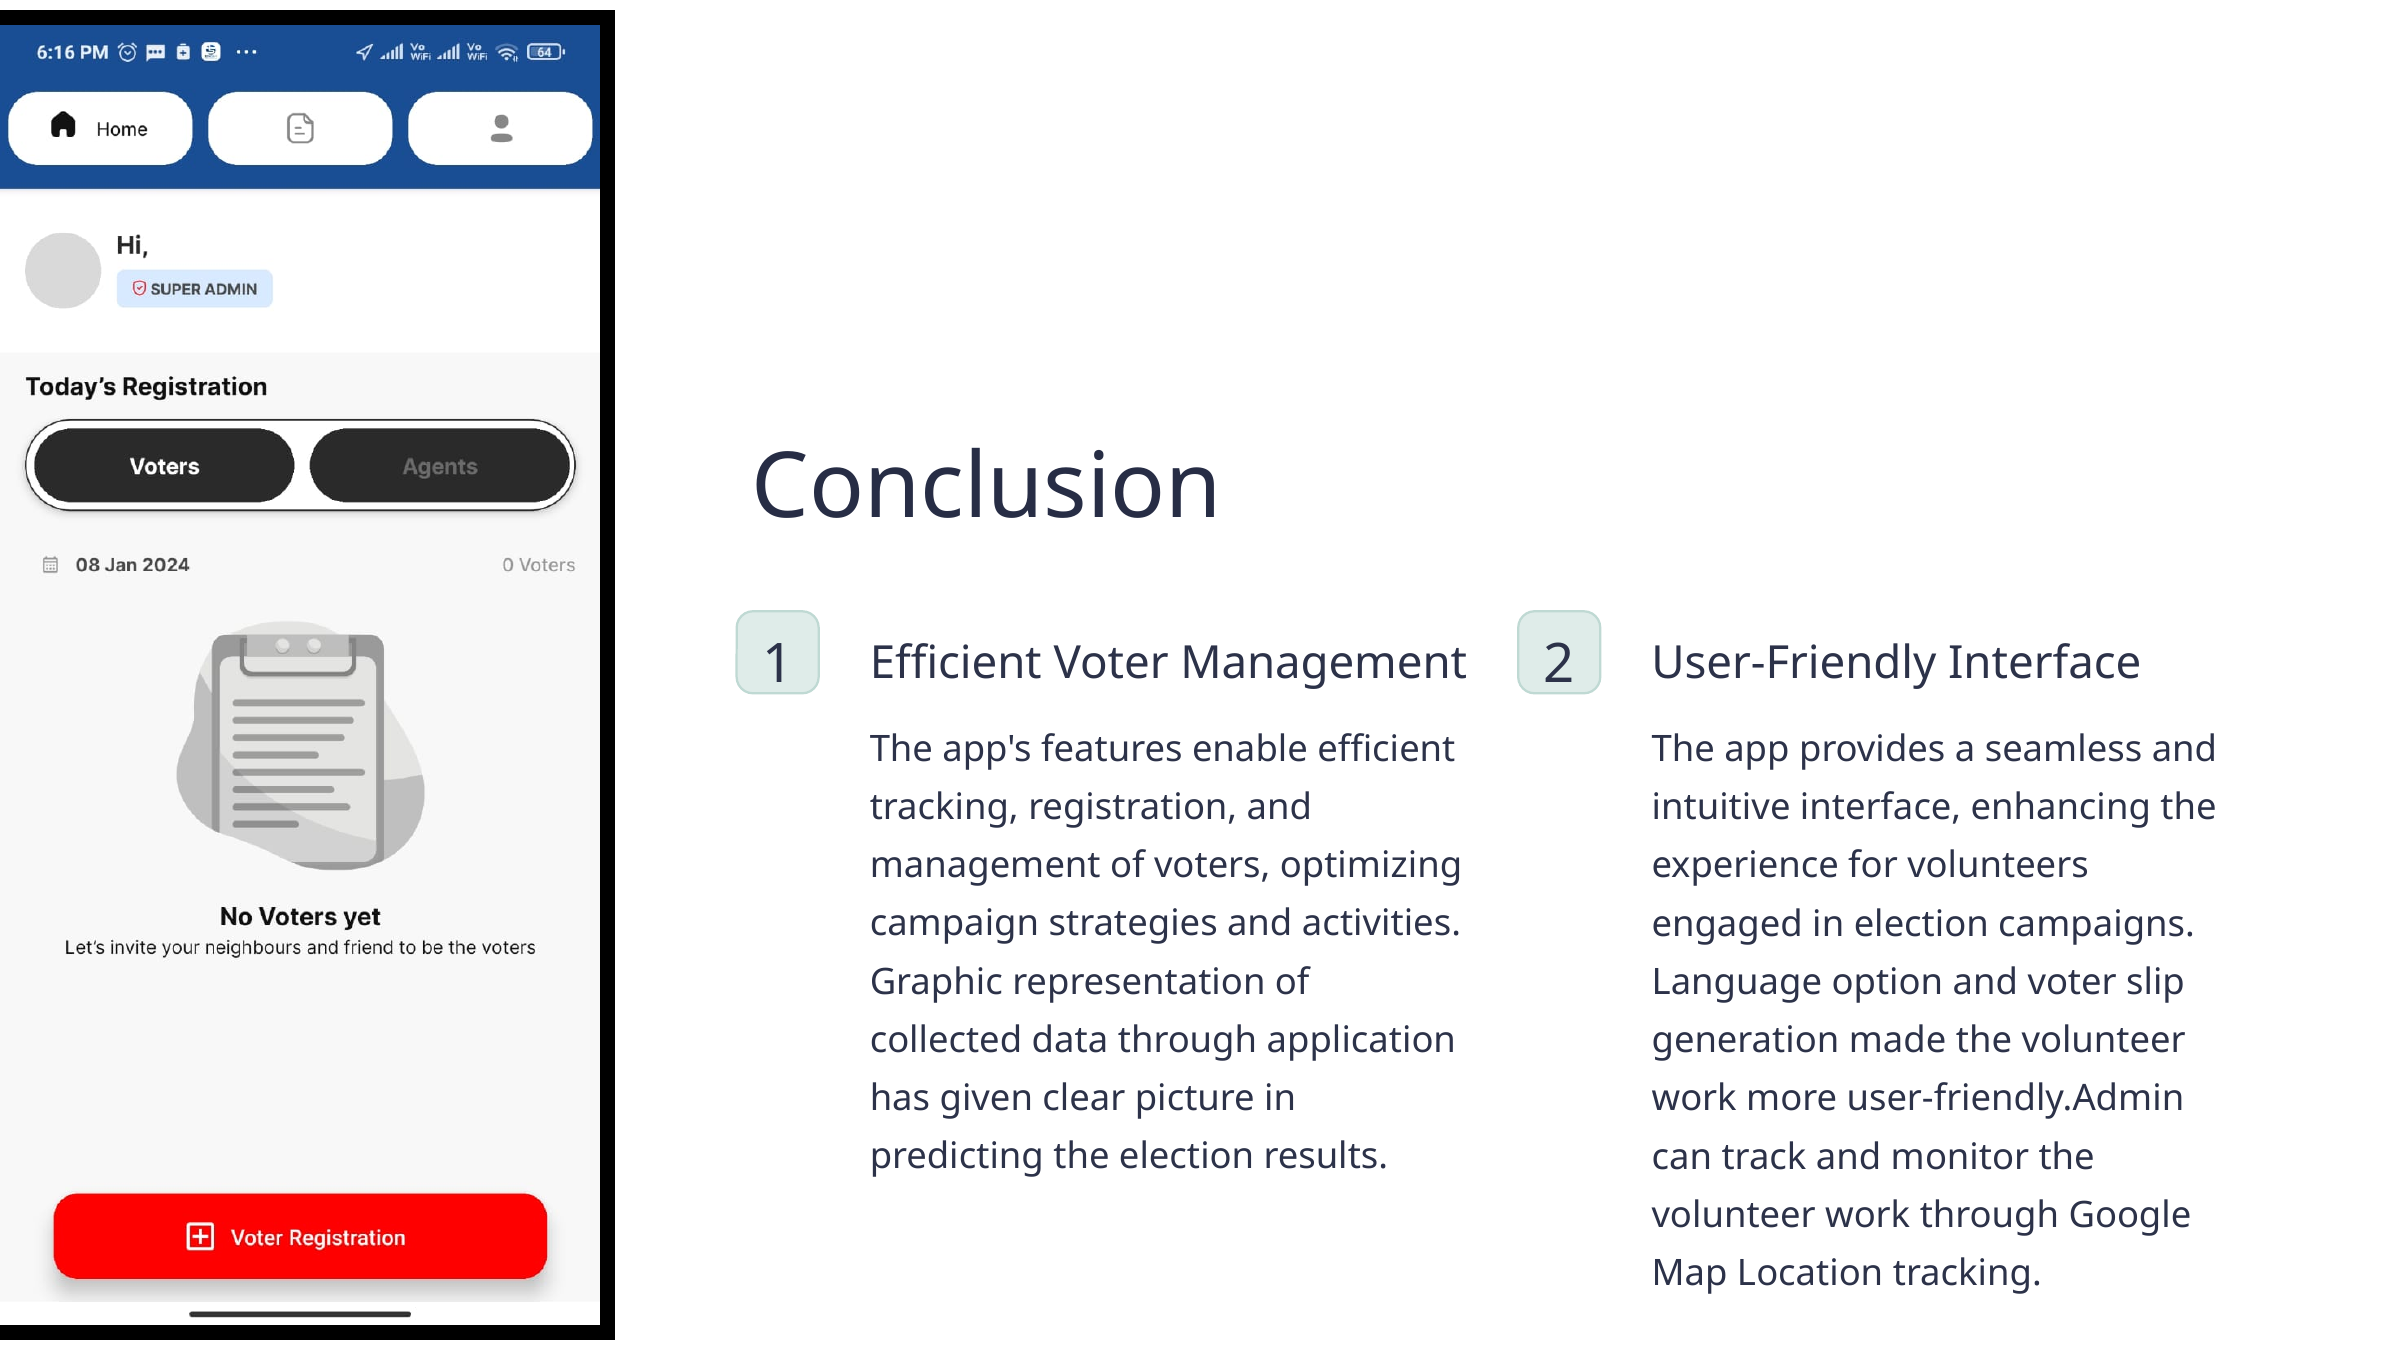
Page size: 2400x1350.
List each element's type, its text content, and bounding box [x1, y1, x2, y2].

text_box The app provides a seamless and intuitive interface, enhancing the experience for volunteers engaged in election campaigns. Language option and voter slip generation made the volunteer work more user-friendly.Admin can track and monitor the volunteer work through Google Map Location tracking. [1636, 702, 2264, 1062]
text_box 1 [769, 618, 786, 687]
text_box User-Friendly Interface [1636, 623, 2088, 681]
text_box 2 [1545, 618, 1573, 687]
text_box Conclusion [736, 414, 1466, 529]
text_box [0, 0, 2400, 1350]
text_box [736, 611, 819, 694]
text_box Efficient Voter Management [855, 623, 1408, 681]
text_box The app's features enable efficient tracking, registration, and management of voters, optimizing campaign strategies and activities. Graphic representation of collected data through application has given clear picture in predicting the election results. [855, 702, 1482, 1184]
picture [0, 24, 600, 1326]
text_box [1518, 611, 1601, 694]
